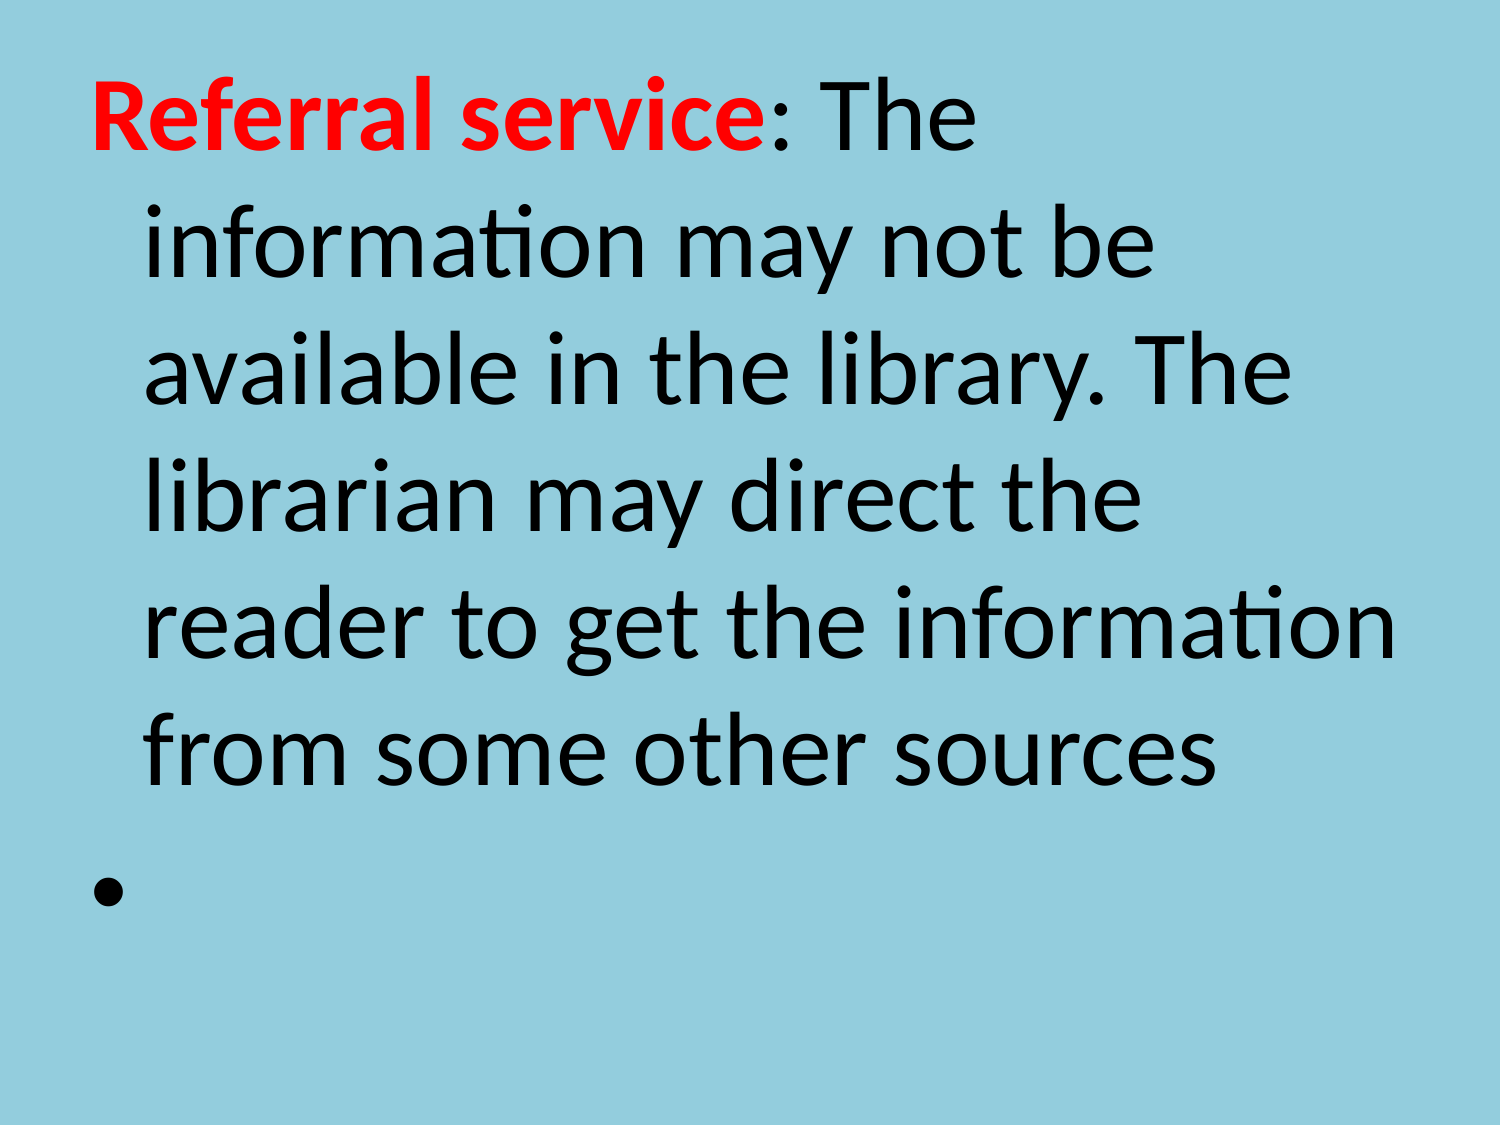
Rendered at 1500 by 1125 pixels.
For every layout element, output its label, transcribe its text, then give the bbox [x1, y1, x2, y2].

list Referral service: The information may not be available in the library. The librarian may direct the reader to get the information from some other sources [75, 37, 1425, 1063]
